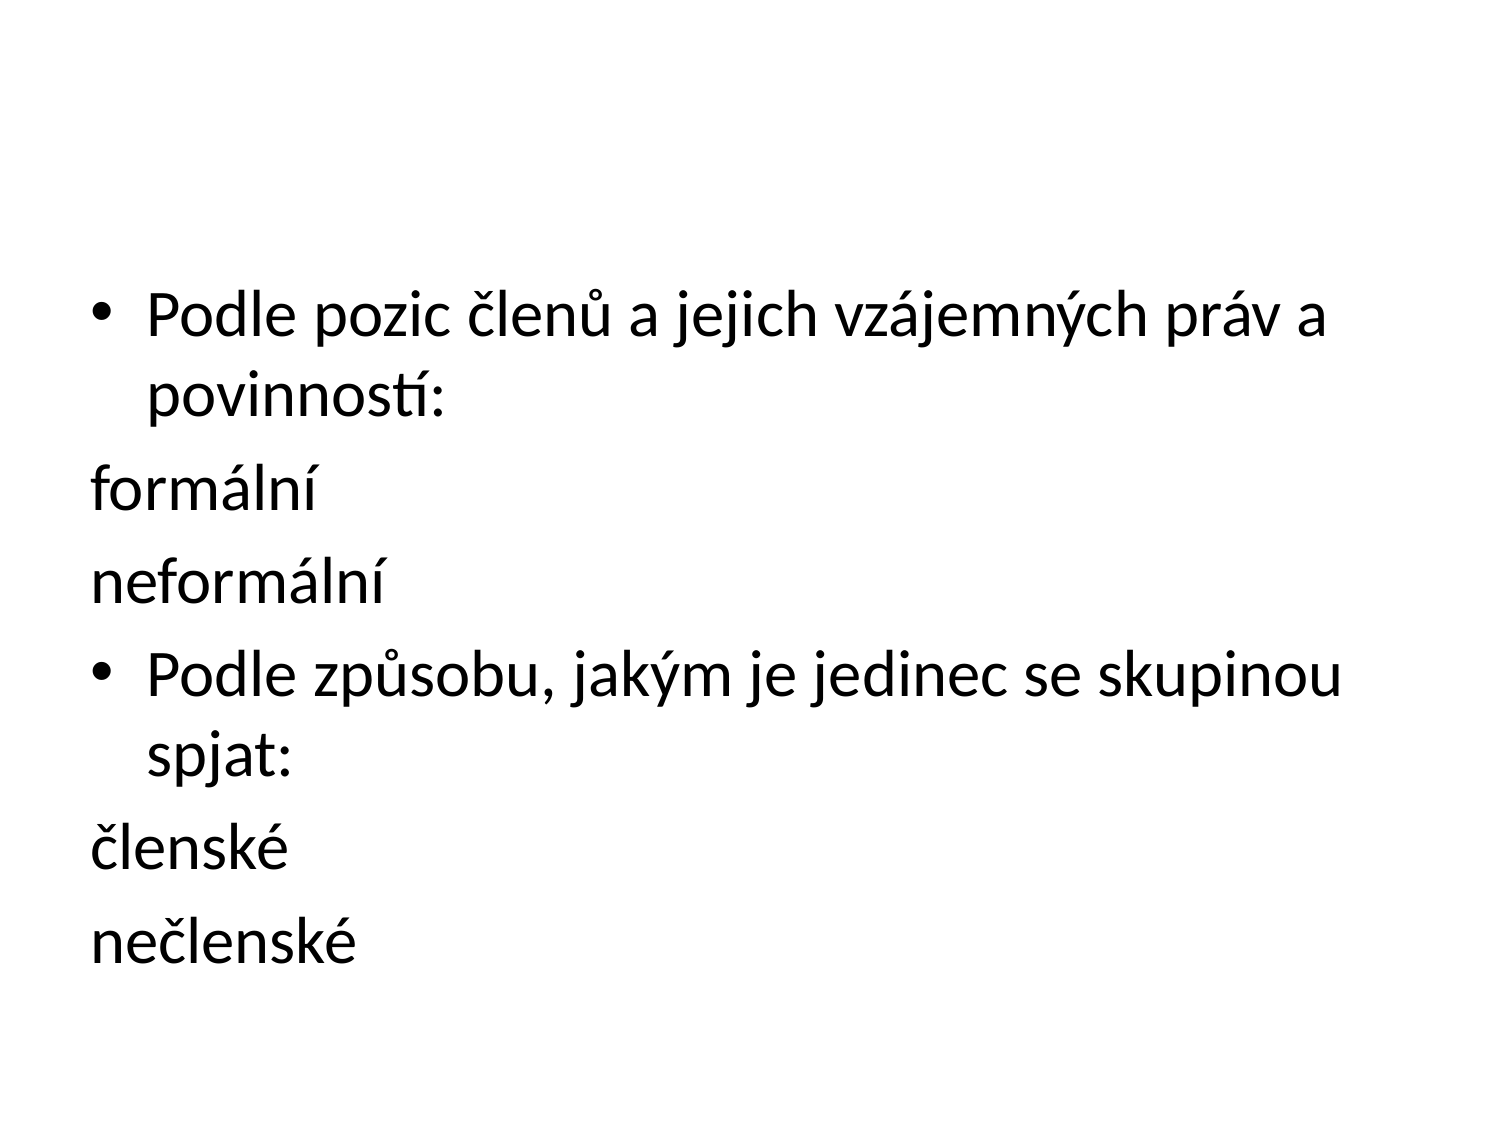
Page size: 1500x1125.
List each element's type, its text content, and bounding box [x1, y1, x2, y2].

list Podle pozic členů a jejich vzájemných práv a povinností: formální neformální Podle způsobu, jakým je jedinec se skupinou spjat: členské nečlenské [75, 262, 1425, 1005]
